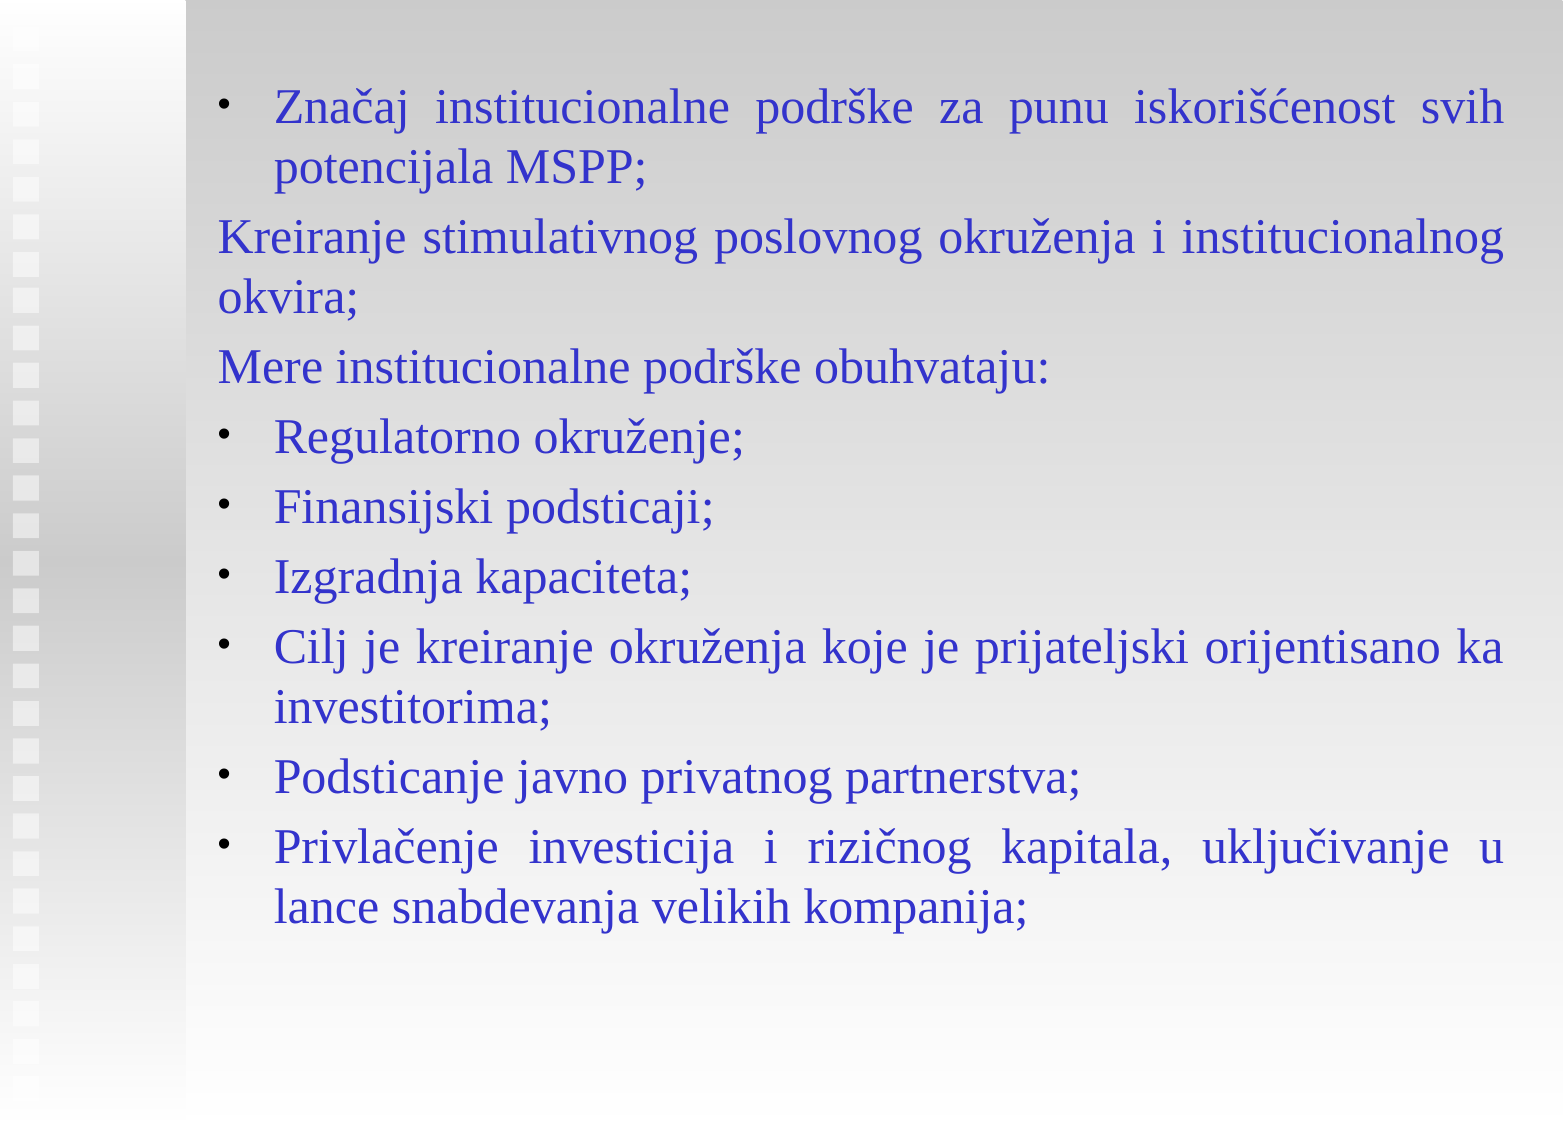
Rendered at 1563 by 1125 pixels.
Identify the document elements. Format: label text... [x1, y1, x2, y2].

list Značaj institucionalne podrške za punu iskorišćenost svih potencijala MSPP; Kreiranje stimulativnog poslovnog okruženja i institucionalnog okvira; Mere institucionalne podrške obuhvataju: Regulatorno okruženje; Finansijski podsticaji; Izgradnja kapaciteta; Cilj je kreiranje okruženja koje je prijateljski orijentisano ka investitorima; Podsticanje javno privatnog partnerstva; Privlačenje investicija i rizičnog kapitala, uključivanje u lance snabdevanja velikih kompanija; [202, 66, 1521, 1083]
